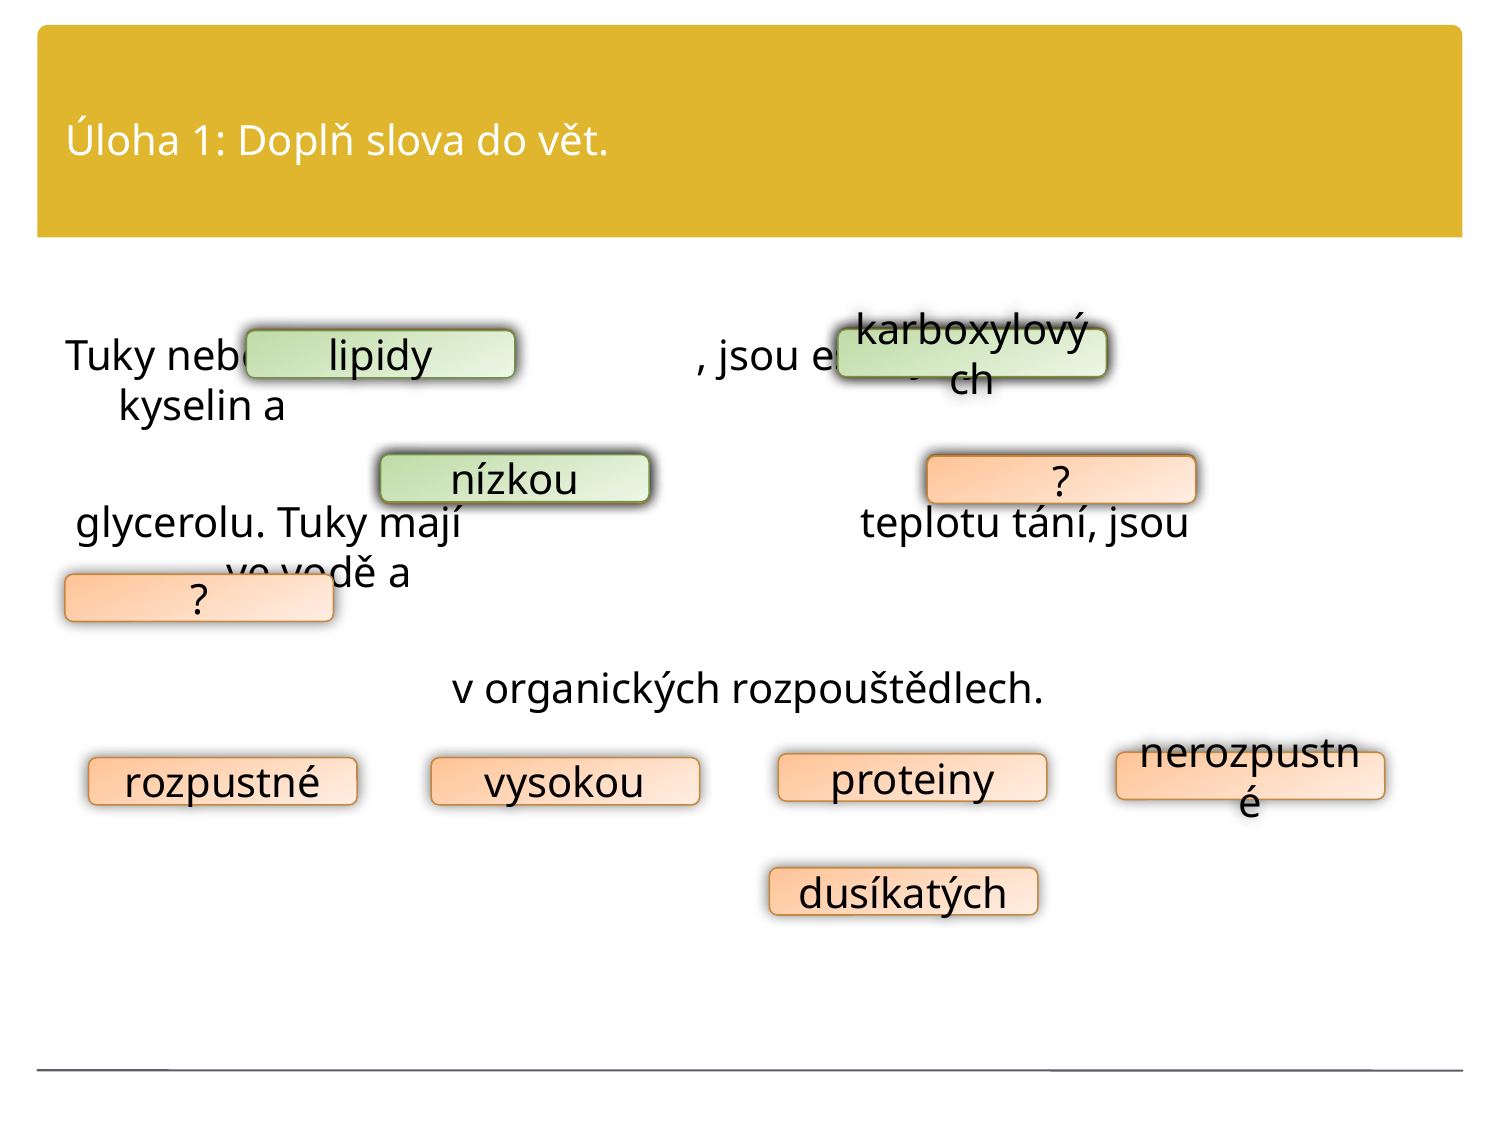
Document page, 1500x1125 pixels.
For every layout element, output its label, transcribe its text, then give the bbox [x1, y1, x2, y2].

text_box nerozpustné [1115, 751, 1386, 801]
title Úloha 1: Doplň slova do vět. [50, 45, 1450, 233]
text_box rozpustné [87, 756, 358, 806]
list Tuky neboli , jsou estery vyšších kyselin a glycerolu. Tuky mají teplotu tání, jsou ve vodě a v organických rozpouštědlech. [50, 262, 1450, 1050]
text_box nízkou [379, 453, 650, 503]
text_box lipidy [245, 329, 516, 379]
text_box karboxylových [837, 328, 1108, 378]
text_box dusíkatých [768, 866, 1039, 916]
text_box ? [926, 455, 1197, 505]
text_box vysokou [430, 756, 701, 806]
text_box proteiny [777, 753, 1048, 802]
text_box ? [64, 573, 335, 623]
